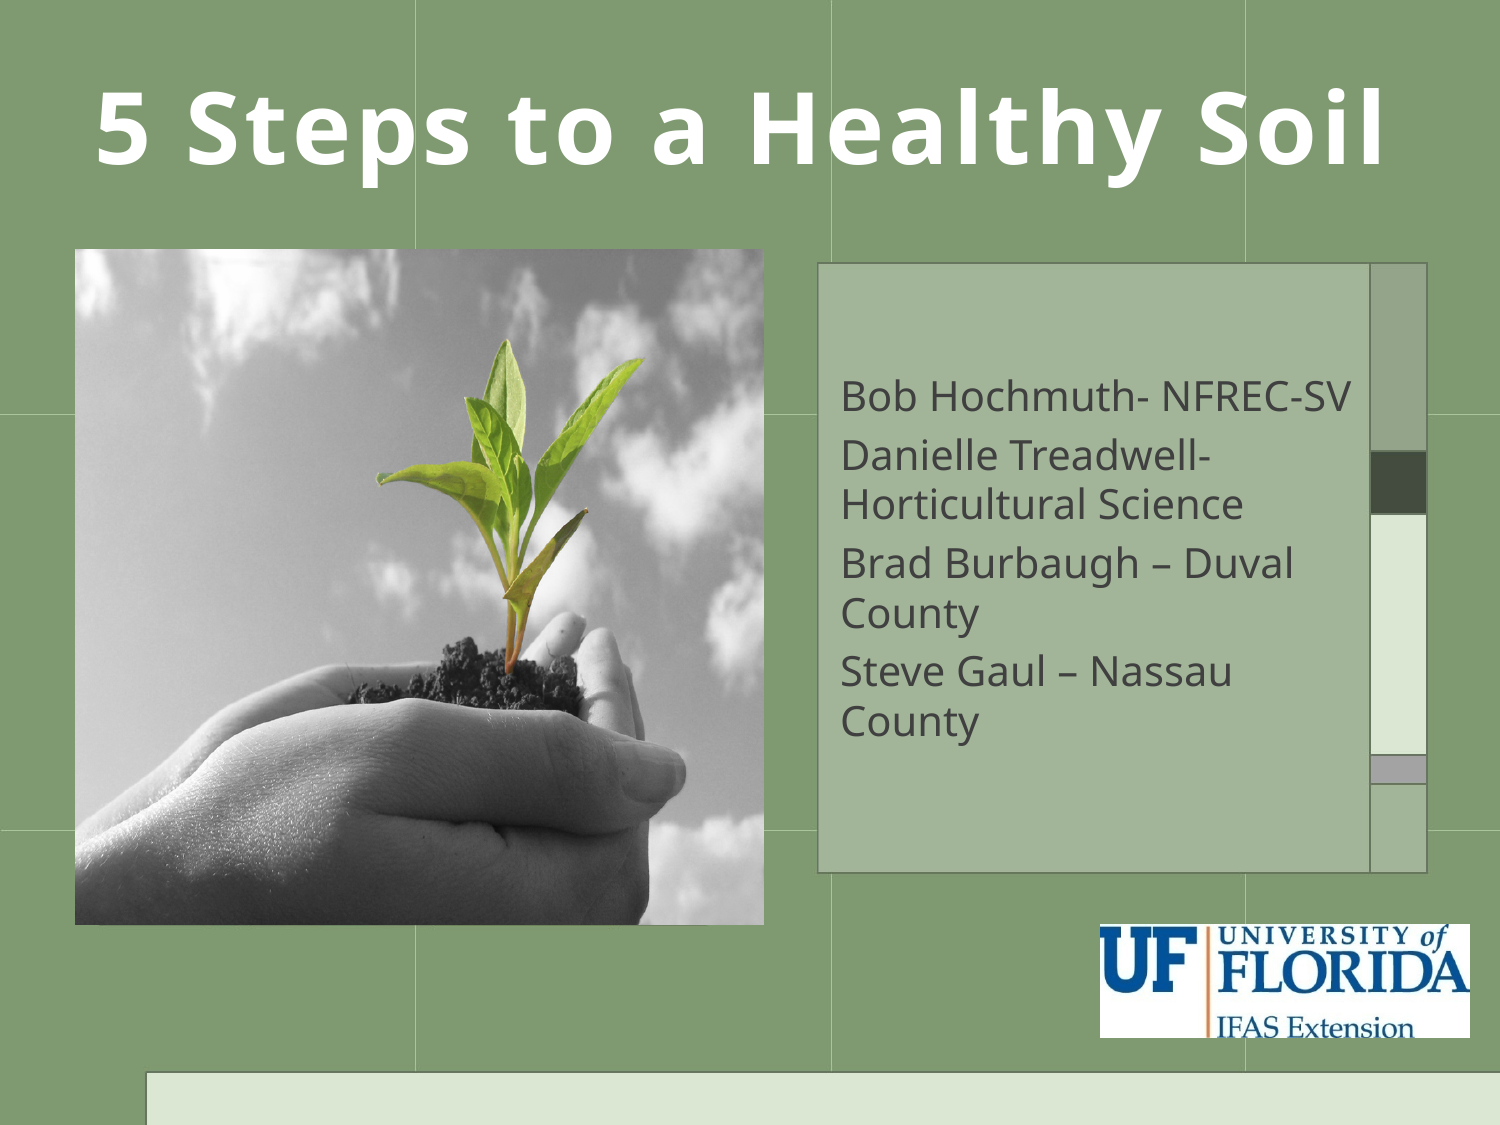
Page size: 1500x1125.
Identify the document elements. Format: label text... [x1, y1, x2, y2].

picture [0, 0, 1500, 1125]
title 5 Steps to a Healthy Soil [37, 0, 1451, 301]
subtitle Bob Hochmuth- NFREC-SV Danielle Treadwell- Horticultural Science Brad Burbaugh – Duval County Steve Gaul – Nassau County [824, 362, 1388, 801]
